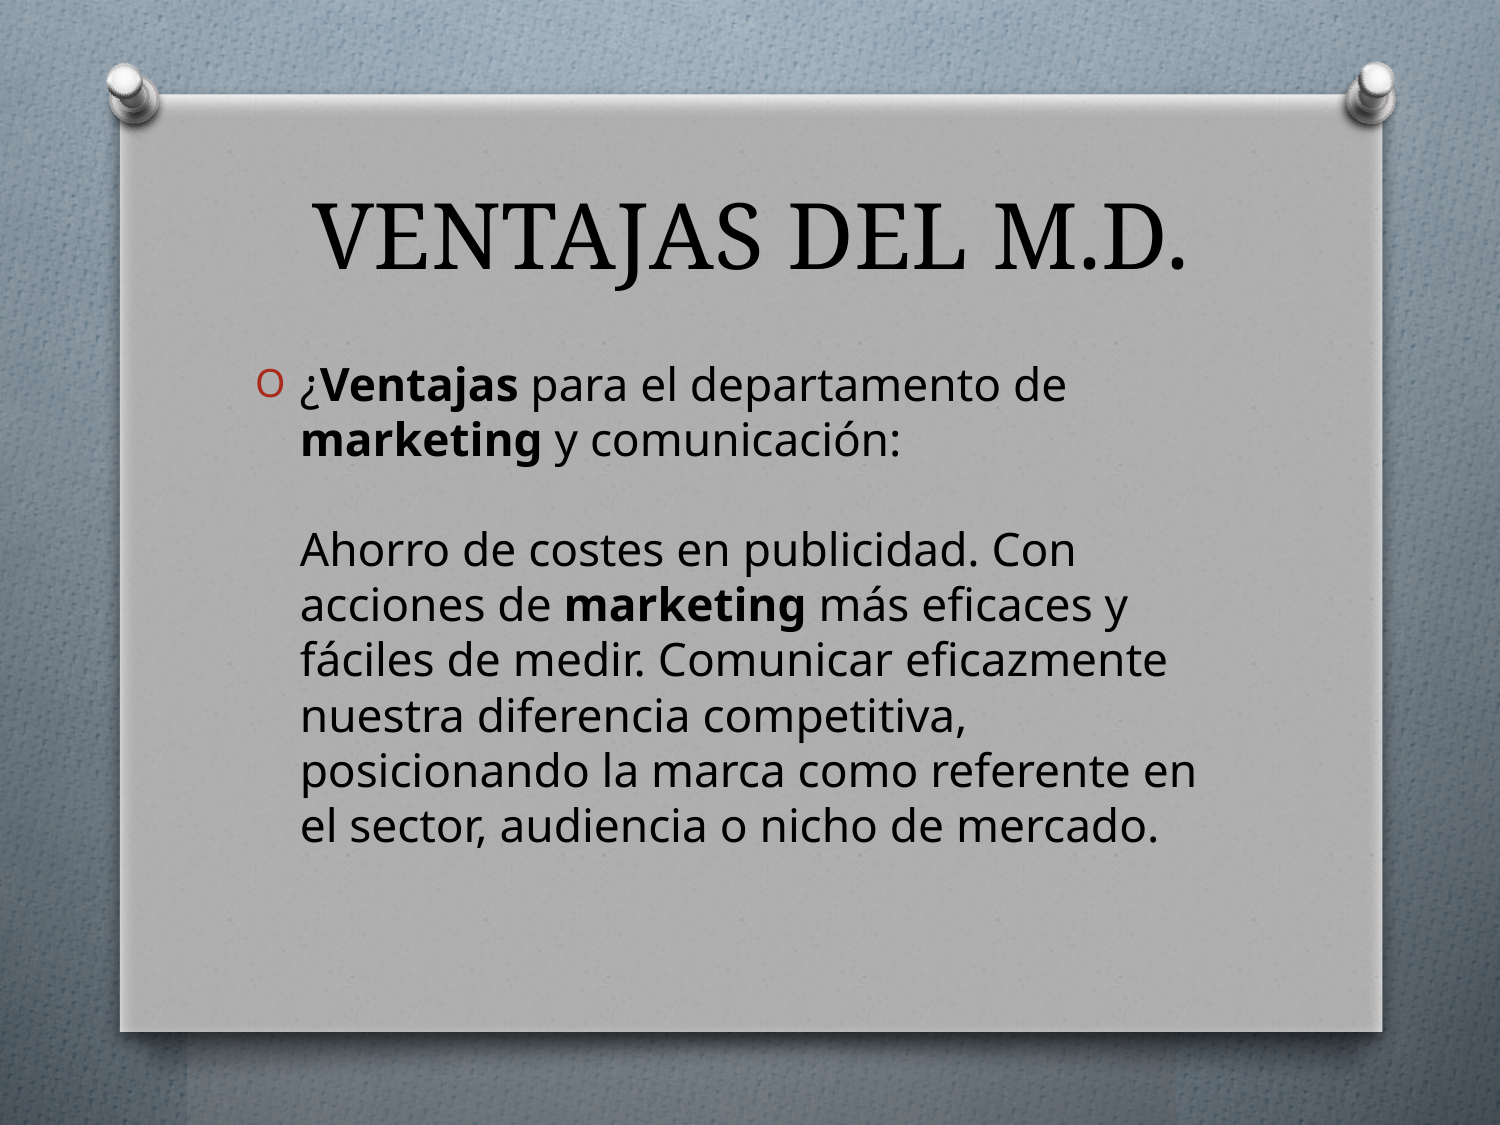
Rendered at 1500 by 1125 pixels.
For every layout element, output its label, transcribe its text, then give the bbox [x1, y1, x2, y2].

picture [75, 29, 198, 153]
picture [1317, 35, 1439, 156]
list ¿Ventajas para el departamento de marketing y comunicación: Ahorro de costes en publicidad. Con acciones de marketing más eficaces y fáciles de medir. Comunicar eficazmente nuestra diferencia competitiva, posicionando la marca como referente en el sector, audiencia o nicho de mercado. [240, 347, 1257, 939]
title VENTAJAS DEL M.D. [179, 134, 1323, 332]
